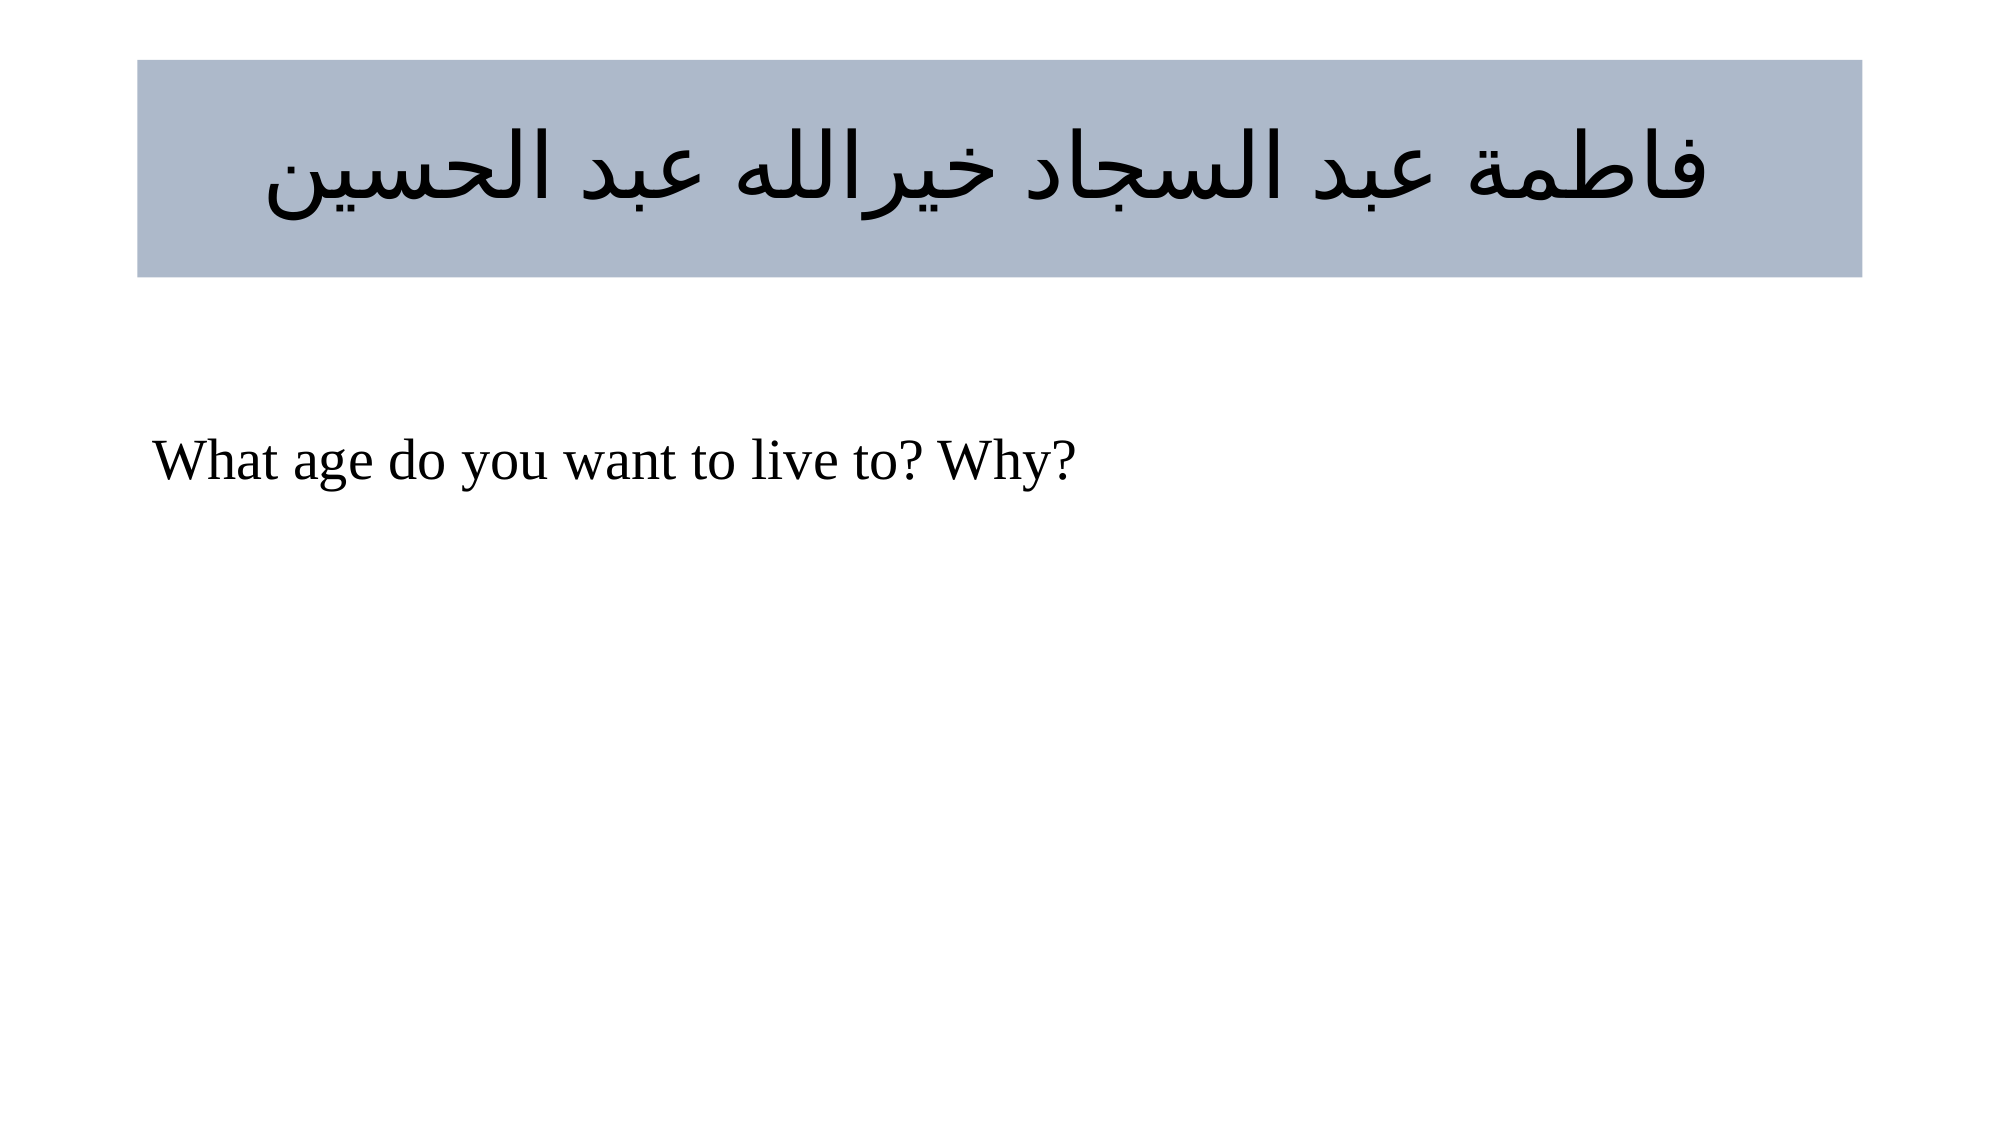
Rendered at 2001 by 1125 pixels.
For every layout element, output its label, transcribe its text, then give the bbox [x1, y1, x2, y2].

list What age do you want to live to? Why? [137, 422, 1863, 1014]
title فاطمة عبد السجاد خيرالله عبد الحسين [137, 59, 1863, 278]
